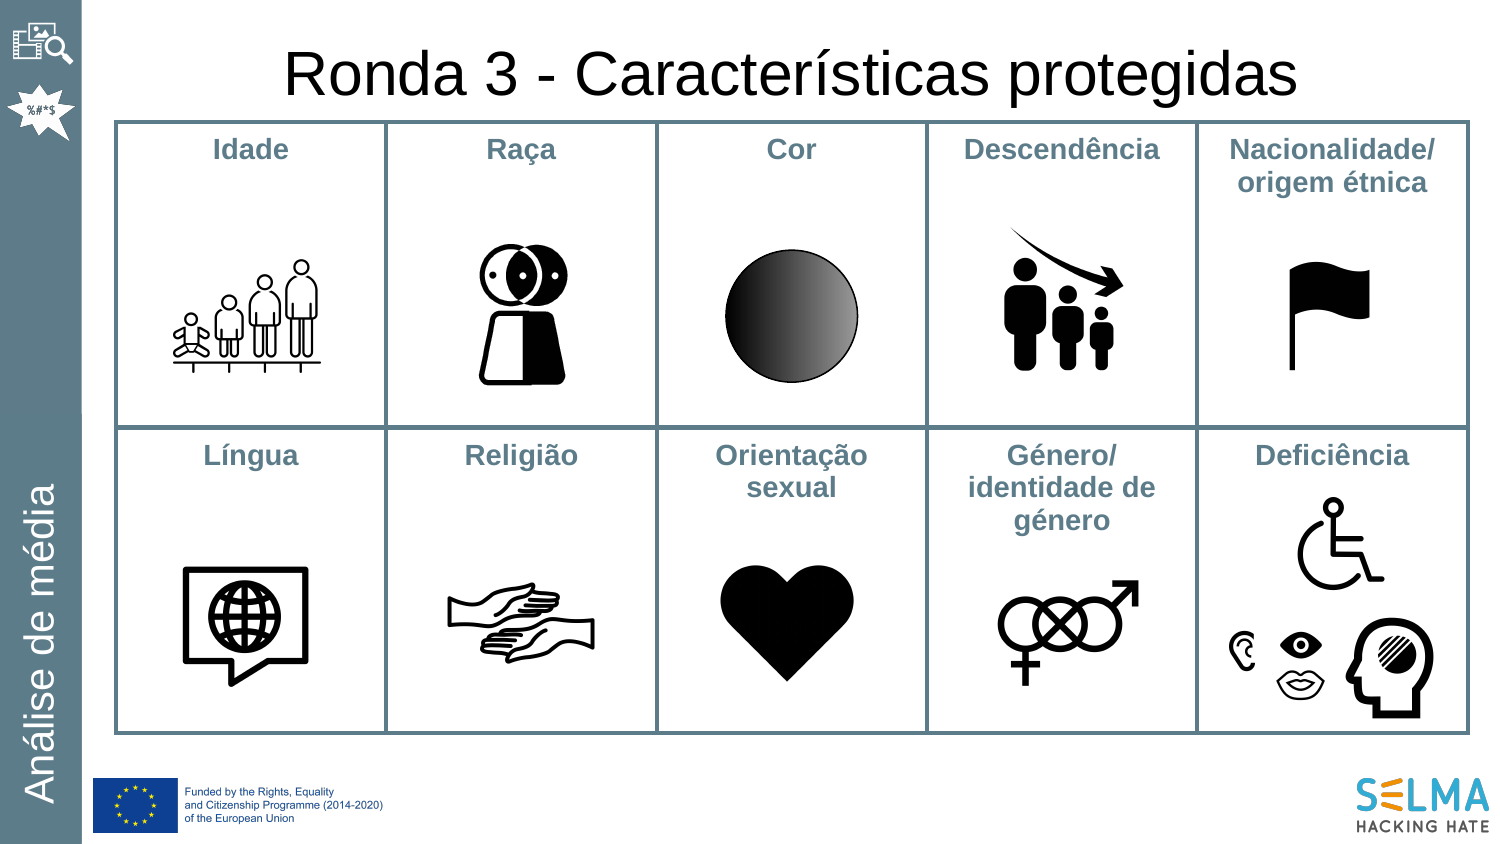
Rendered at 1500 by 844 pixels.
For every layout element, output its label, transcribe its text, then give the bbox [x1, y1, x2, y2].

picture [93, 778, 383, 833]
text_box Ronda 3 - Características protegidas [82, 17, 1500, 103]
picture [926, 161, 1195, 429]
picture [173, 242, 322, 390]
picture [467, 242, 574, 390]
table_header Raça [388, 124, 655, 425]
picture [447, 549, 595, 698]
picture [980, 544, 1157, 721]
picture [168, 544, 326, 702]
picture [1357, 778, 1489, 833]
text_box [725, 250, 858, 383]
picture [1263, 250, 1396, 383]
table_cell Género/ identidade de género [929, 436, 1195, 731]
picture [0, 0, 82, 413]
table_header Nacionalidade/ origem étnica [1199, 124, 1466, 425]
table_header Descendência [929, 124, 1195, 160]
table_cell Língua [118, 430, 384, 731]
picture [713, 549, 861, 698]
table_cell Deficiência [1199, 430, 1466, 731]
table_header Idade [118, 124, 384, 425]
table_cell Orientação sexual [659, 430, 925, 731]
table_cell Religião [388, 430, 655, 731]
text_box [1221, 490, 1443, 721]
table_header Cor [659, 124, 925, 425]
